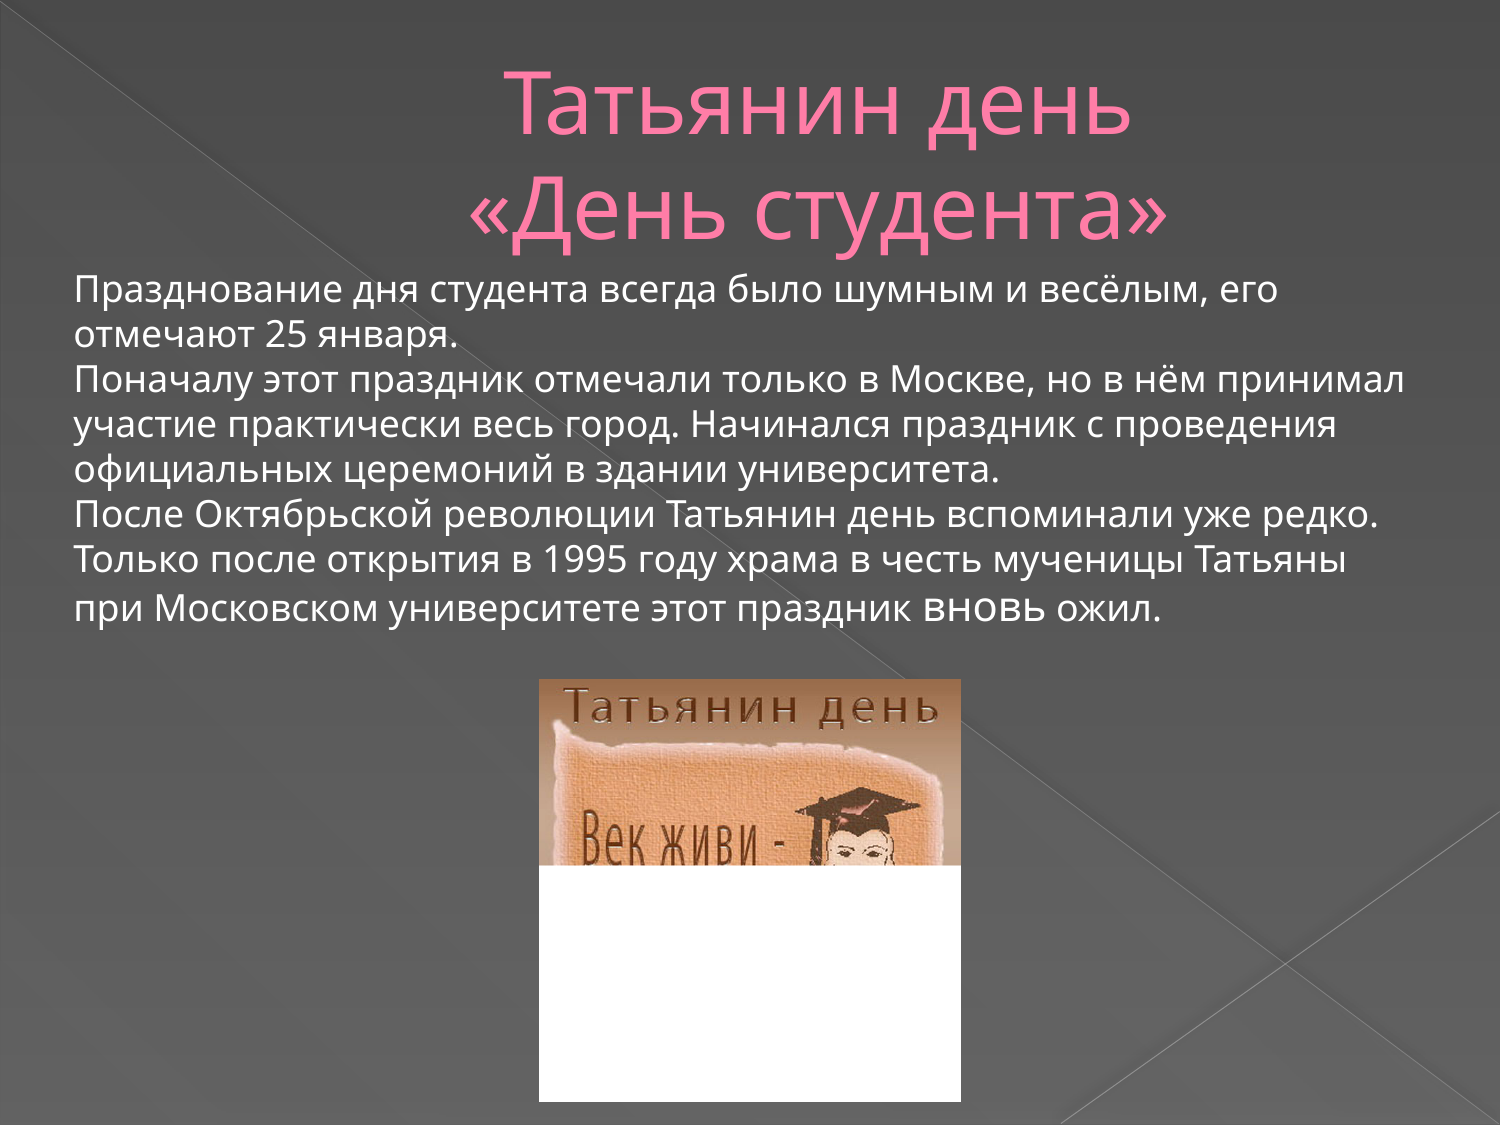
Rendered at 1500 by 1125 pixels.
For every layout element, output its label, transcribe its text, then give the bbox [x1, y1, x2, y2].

title Татьянин день «День студента» [339, 35, 1219, 257]
text_box Празднование дня студента всегда было шумным и весёлым, его отмечают 25 января. Поначалу этот праздник отмечали только в Москве, но в нём принимал участие практически весь город. Начинался праздник с проведения официальных церемоний в здании университета. После Октябрьской революции Татьянин день вспоминали уже редко. Только после открытия в 1995 году храма в честь мученицы Татьяны при Московском университете этот праздник вновь ожил. [58, 257, 1442, 638]
picture [538, 679, 962, 1102]
